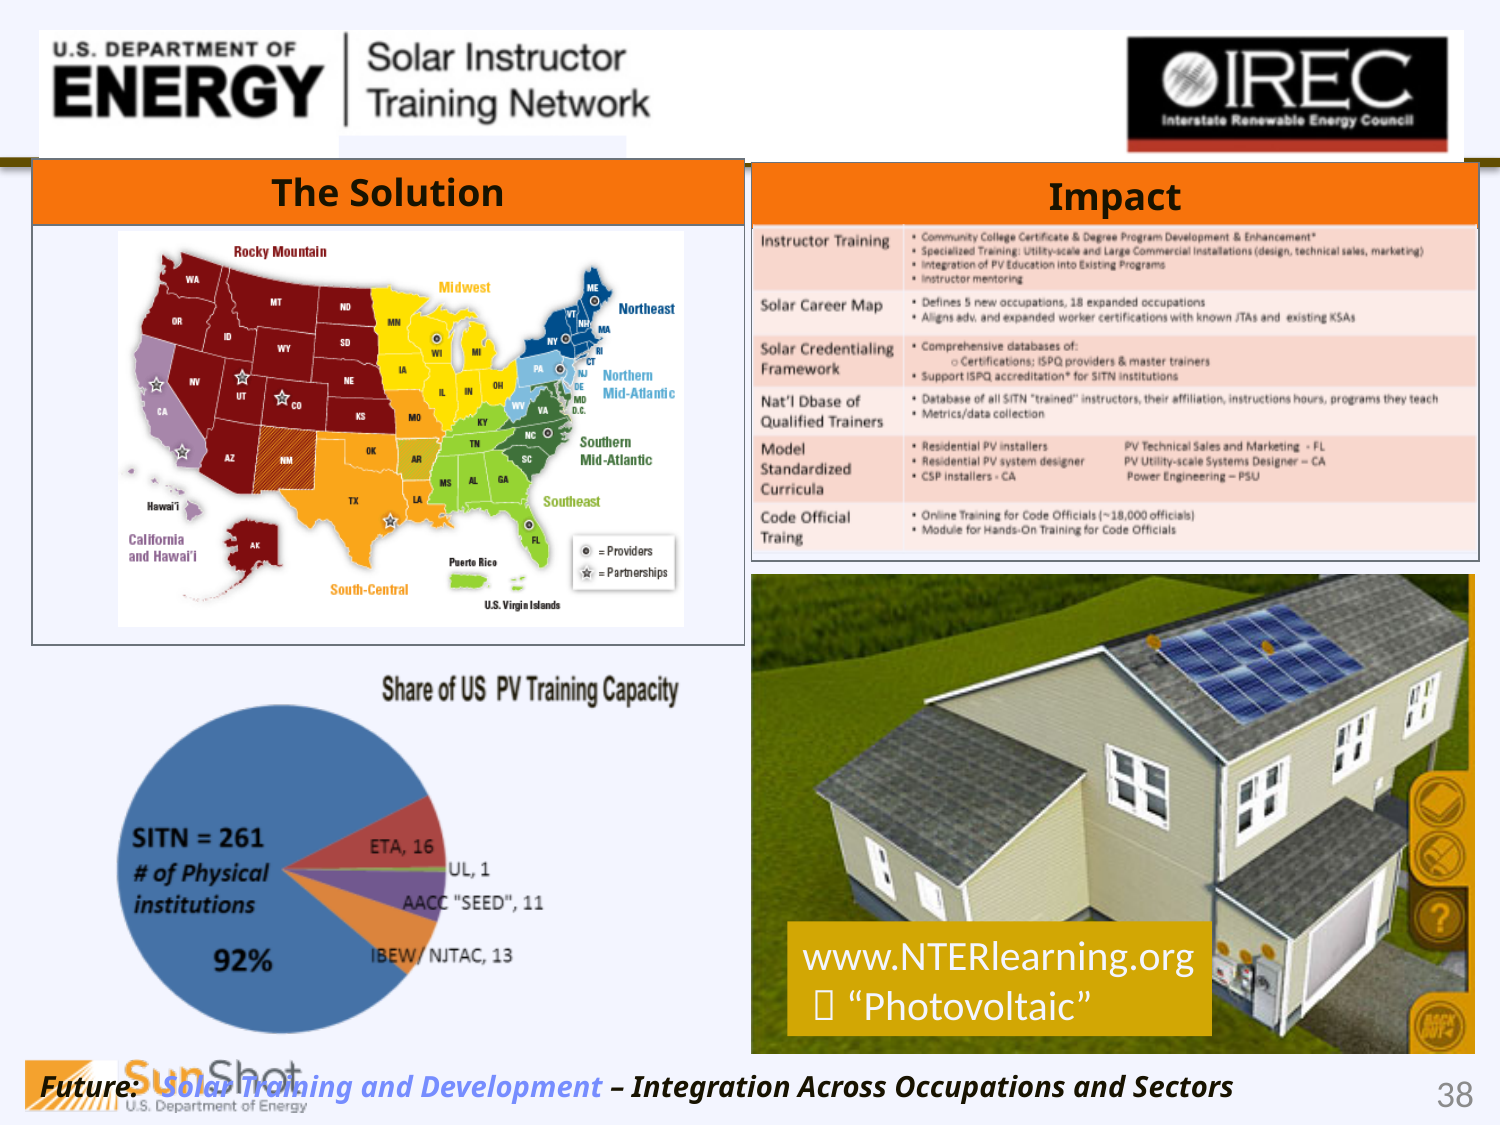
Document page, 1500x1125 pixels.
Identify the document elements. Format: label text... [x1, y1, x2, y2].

list Future: Solar Training and Development – Integration Across Occupations and Sectors [24, 1046, 1288, 1125]
picture [98, 230, 689, 632]
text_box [38, 30, 1465, 163]
picture [74, 658, 693, 1054]
table_header Impact [752, 163, 1478, 224]
table_cell [33, 226, 744, 644]
slide_number 38 [1421, 1061, 1500, 1125]
picture [751, 574, 1476, 1054]
table_header The Solution [33, 164, 744, 224]
picture [753, 224, 1478, 558]
